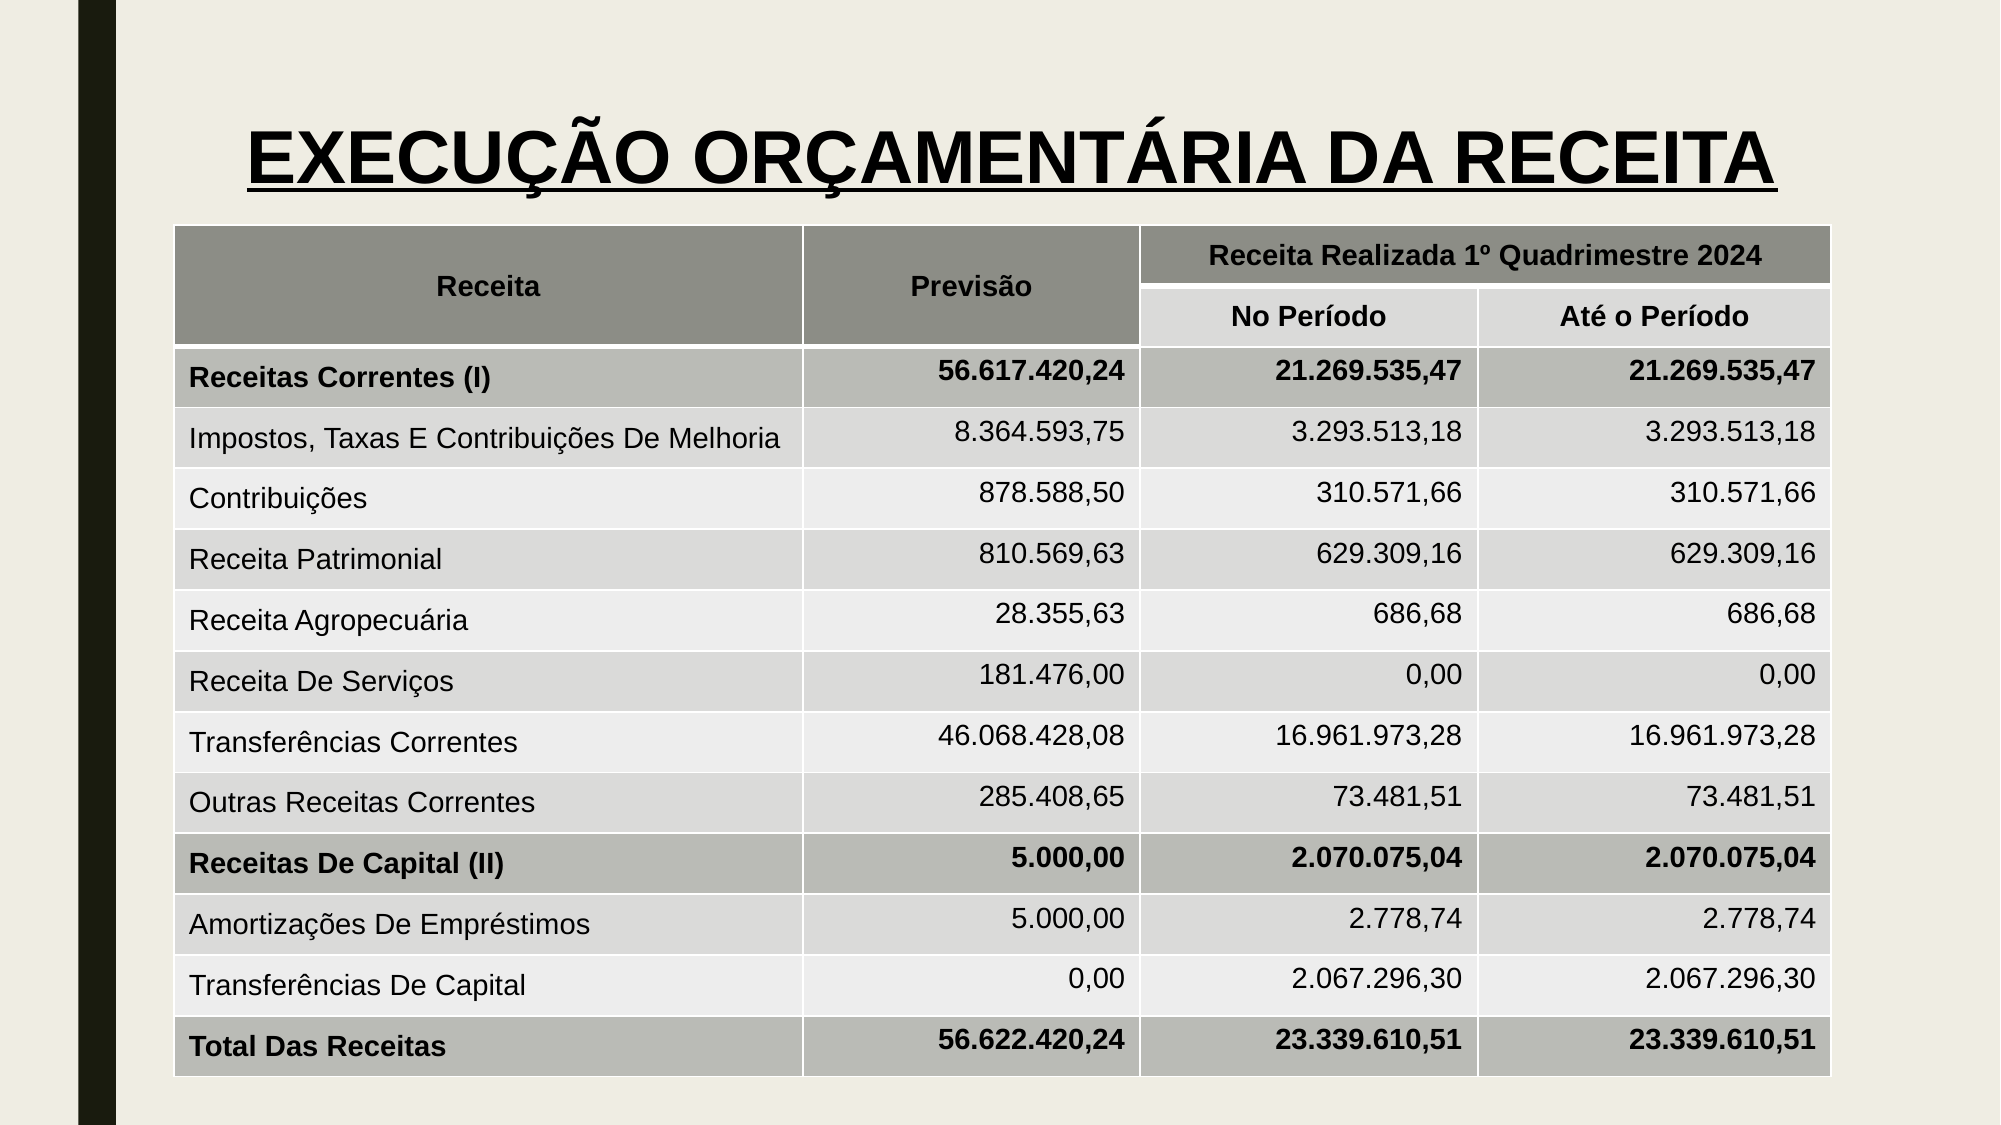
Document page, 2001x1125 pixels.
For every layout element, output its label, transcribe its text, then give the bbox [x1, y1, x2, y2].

table_cell 28.355,63 [804, 591, 1139, 650]
table_cell Impostos, Taxas E Contribuições De Melhoria [175, 408, 802, 467]
table_cell 21.269.535,47 [1141, 348, 1477, 407]
table_cell 56.622.420,24 [804, 1017, 1139, 1076]
table_cell 16.961.973,28 [1479, 713, 1830, 772]
table_cell 686,68 [1479, 591, 1830, 650]
table_cell 46.068.428,08 [804, 713, 1139, 772]
table_cell 0,00 [1141, 652, 1477, 711]
table_cell 23.339.610,51 [1141, 1017, 1477, 1076]
table_cell Total Das Receitas [175, 1017, 802, 1076]
table_cell 56.617.420,24 [804, 349, 1139, 407]
table_header Receita [175, 226, 802, 344]
table_cell 21.269.535,47 [1479, 348, 1830, 407]
table_cell 2.778,74 [1479, 895, 1830, 954]
table_cell 2.067.296,30 [1141, 956, 1477, 1015]
table_header Previsão [804, 226, 1139, 344]
table_cell 23.339.610,51 [1479, 1017, 1830, 1076]
table_cell 2.778,74 [1141, 895, 1477, 954]
table_cell 2.067.296,30 [1479, 956, 1830, 1015]
table_cell 3.293.513,18 [1141, 408, 1477, 467]
table_cell No Período [1141, 289, 1477, 346]
table_cell Receitas Correntes (I) [175, 349, 802, 407]
table_cell 73.481,51 [1479, 773, 1830, 832]
table_cell 285.408,65 [804, 773, 1139, 832]
table_cell Contribuições [175, 469, 802, 528]
table_cell 2.070.075,04 [1479, 834, 1830, 893]
table_cell 878.588,50 [804, 469, 1139, 528]
table_cell 629.309,16 [1479, 530, 1830, 589]
table_cell Outras Receitas Correntes [175, 773, 802, 832]
table_cell 16.961.973,28 [1141, 713, 1477, 772]
table_cell Transferências Correntes [175, 713, 802, 772]
table_cell 3.293.513,18 [1479, 408, 1830, 467]
table_cell Até o Período [1479, 289, 1830, 346]
table_cell 0,00 [804, 956, 1139, 1015]
table_cell 310.571,66 [1479, 469, 1830, 528]
table_cell 8.364.593,75 [804, 408, 1139, 467]
table_cell Receitas De Capital (II) [175, 834, 802, 893]
table_cell Receita Agropecuária [175, 591, 802, 650]
table_header Receita Realizada 1º Quadrimestre 2024 [1141, 226, 1830, 283]
table_cell 0,00 [1479, 652, 1830, 711]
table_cell 810.569,63 [804, 530, 1139, 589]
table_cell 181.476,00 [804, 652, 1139, 711]
table_cell Receita De Serviços [175, 652, 802, 711]
table_cell Transferências De Capital [175, 956, 802, 1015]
table_cell Receita Patrimonial [175, 530, 802, 589]
table_cell Amortizações De Empréstimos [175, 895, 802, 954]
table_cell 2.070.075,04 [1141, 834, 1477, 893]
table_cell 5.000,00 [804, 834, 1139, 893]
table_cell 686,68 [1141, 591, 1477, 650]
title EXECUÇÃO ORÇAMENTÁRIA DA RECEITA [225, 112, 1800, 224]
table_cell 629.309,16 [1141, 530, 1477, 589]
table_cell 5.000,00 [804, 895, 1139, 954]
table_cell 310.571,66 [1141, 469, 1477, 528]
table_cell 73.481,51 [1141, 773, 1477, 832]
